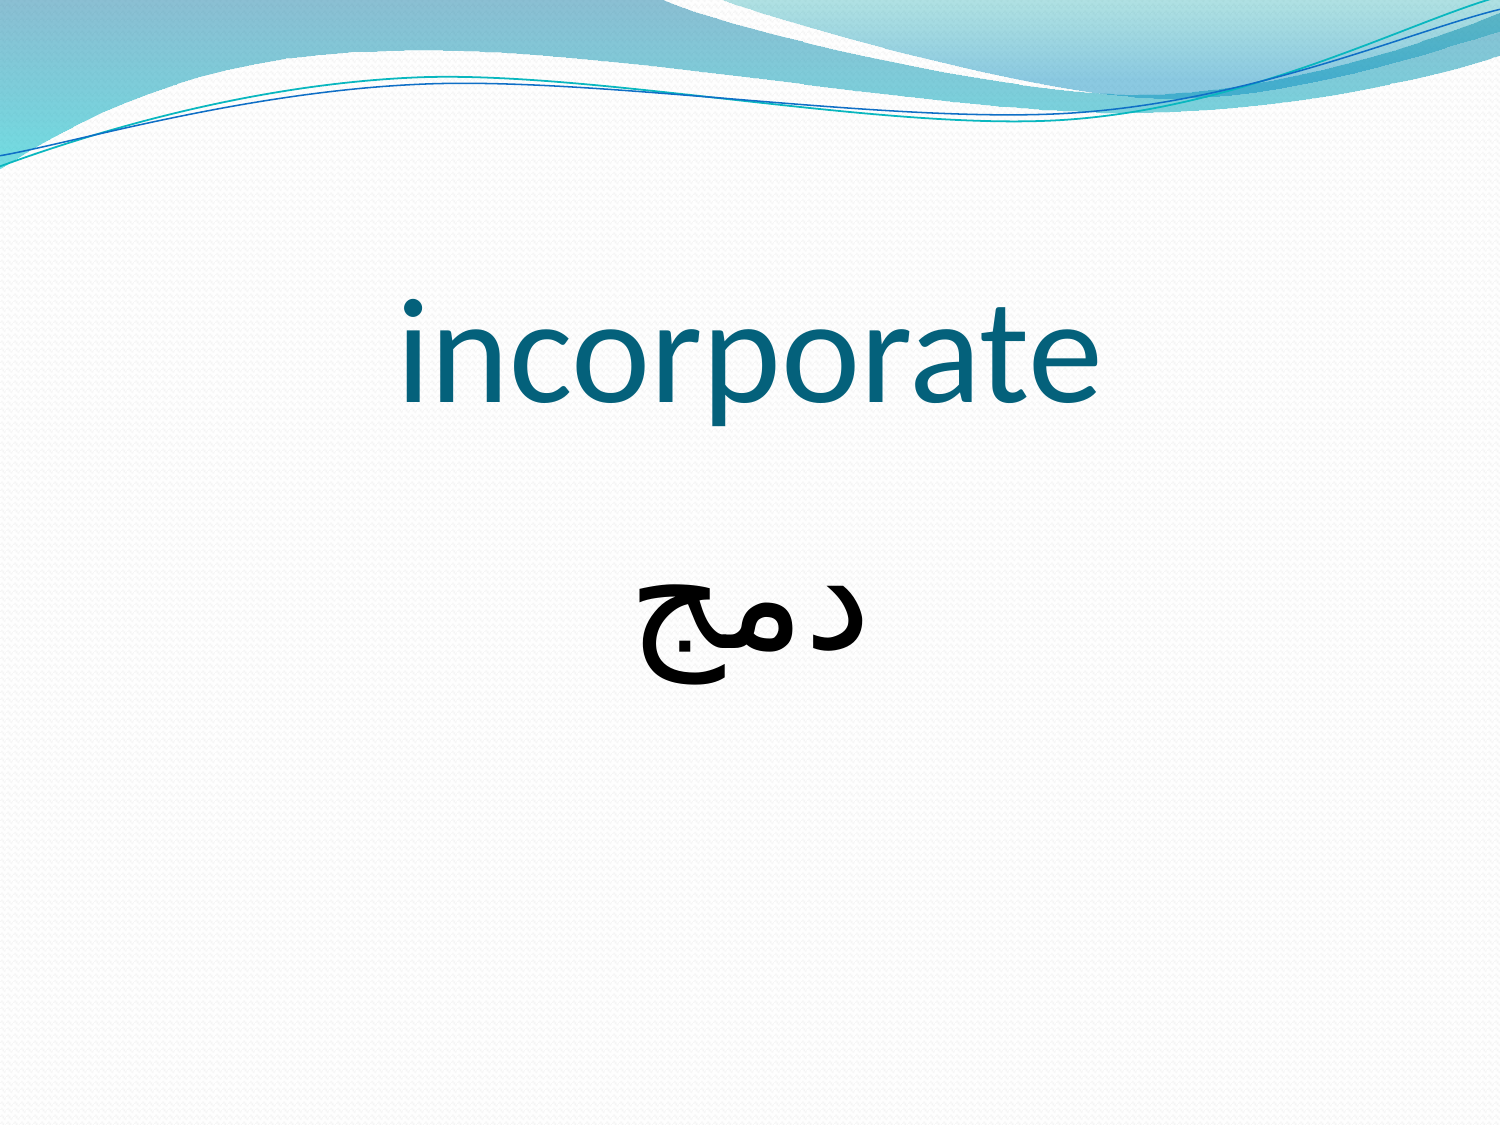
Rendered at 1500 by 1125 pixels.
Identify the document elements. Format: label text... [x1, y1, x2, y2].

list دمج [75, 491, 1425, 1038]
title incorporate [75, 115, 1425, 433]
